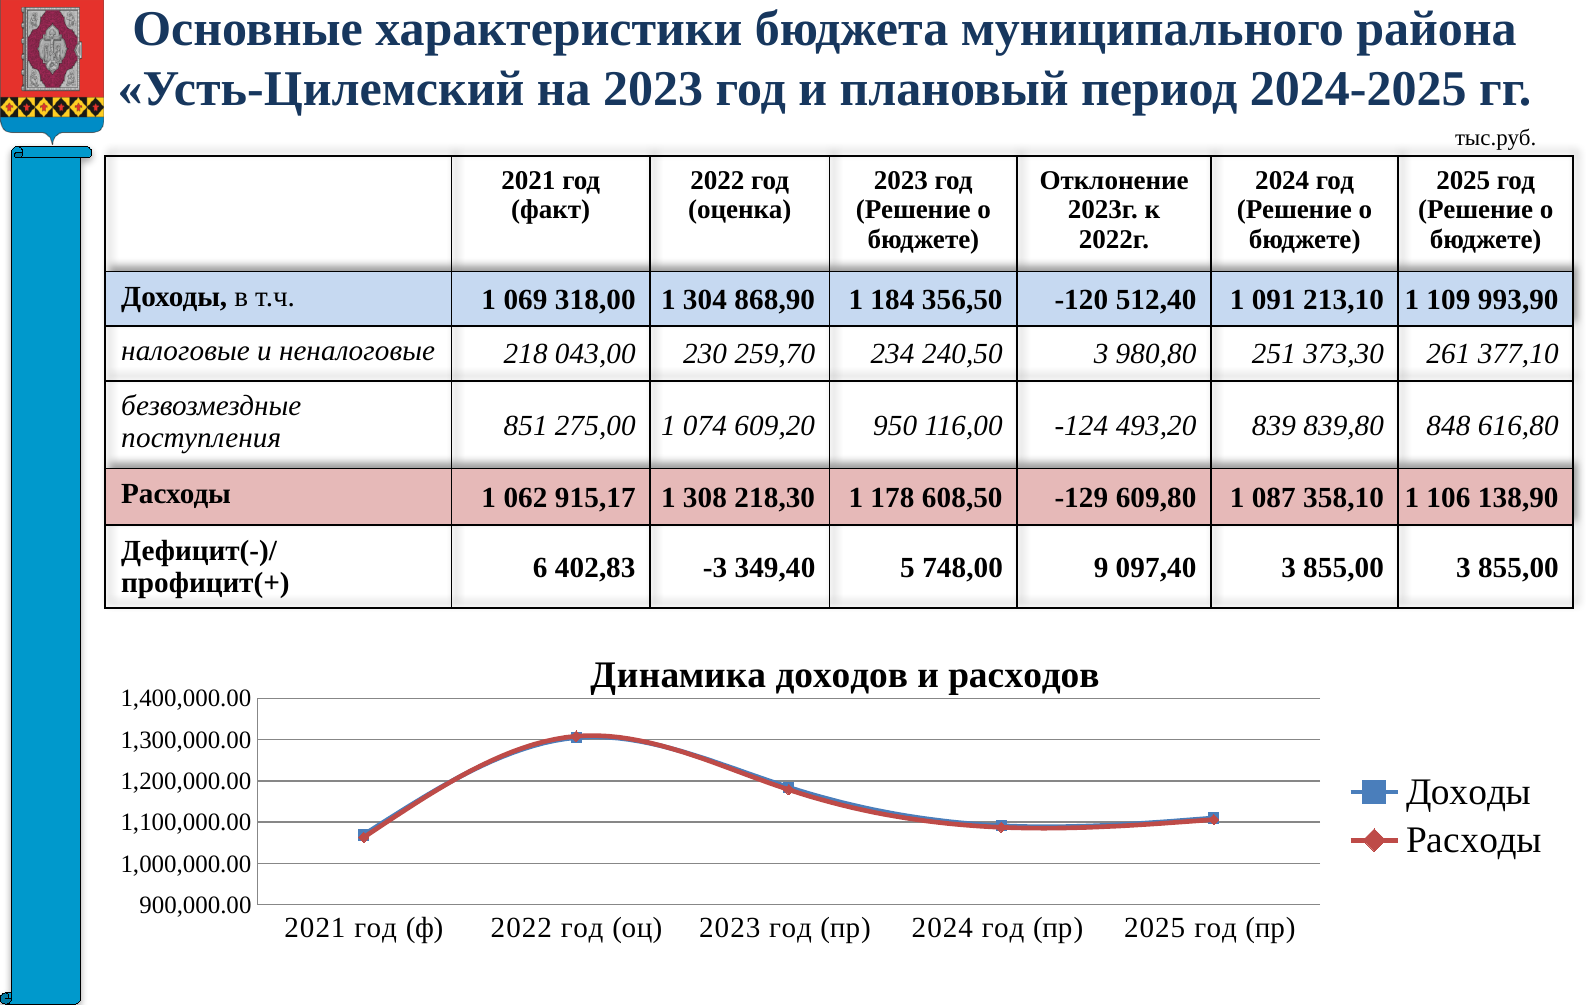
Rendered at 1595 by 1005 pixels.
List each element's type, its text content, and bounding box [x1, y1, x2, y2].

table_cell 1 178 608,50 [830, 469, 1016, 524]
table_header Отклонение 2023г. к 2022г. [1018, 157, 1210, 271]
table_cell 230 259,70 [651, 327, 829, 380]
table_cell 1 091 213,10 [1212, 272, 1397, 325]
table_header 2025 год (Решение о бюджете) [1399, 157, 1572, 271]
table_cell 1 087 358,10 [1212, 469, 1397, 524]
table_cell налоговые и неналоговые [108, 327, 451, 380]
table_cell 950 116,00 [830, 382, 1016, 468]
table_header [108, 157, 451, 271]
table_cell -120 512,40 [1018, 272, 1210, 325]
table_cell 851 275,00 [452, 382, 649, 468]
table_cell 3 855,00 [1212, 526, 1397, 607]
table_cell 218 043,00 [452, 327, 649, 380]
table_cell 234 240,50 [830, 327, 1016, 380]
table_cell 848 616,80 [1399, 382, 1572, 468]
table_cell 5 748,00 [830, 526, 1016, 607]
table_header 2024 год (Решение о бюджете) [1212, 157, 1397, 271]
table_header 2022 год (оценка) [651, 157, 829, 271]
table_cell 1 106 138,90 [1399, 469, 1572, 524]
table_cell 1 304 868,90 [651, 272, 829, 325]
table_cell 3 855,00 [1399, 526, 1572, 607]
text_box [0, 0, 104, 1005]
table_cell -129 609,80 [1018, 469, 1210, 524]
table_cell безвозмездные поступления [108, 382, 451, 468]
chart [120, 627, 1567, 1005]
text_box тыс.руб. [1438, 114, 1570, 159]
table_cell 9 097,40 [1018, 526, 1210, 607]
table_header 2023 год (Решение о бюджете) [830, 157, 1016, 271]
table_cell 3 980,80 [1018, 327, 1210, 380]
table_cell -124 493,20 [1018, 382, 1210, 468]
table_cell 1 184 356,50 [830, 272, 1016, 325]
table_cell -3 349,40 [651, 526, 829, 607]
table_cell 1 069 318,00 [452, 272, 649, 325]
table_cell Дефицит(-)/профицит(+) [108, 526, 451, 607]
table_cell 1 074 609,20 [651, 382, 829, 468]
table_cell 839 839,80 [1212, 382, 1397, 468]
table_cell 1 109 993,90 [1399, 272, 1572, 325]
table_header 2021 год (факт) [452, 157, 649, 271]
table_cell 1 308 218,30 [651, 469, 829, 524]
title Основные характеристики бюджета муниципального района «Усть-Цилемский на 2023 год и плановый период 2024-2025 гг. [108, 23, 1570, 145]
table_cell Расходы [108, 469, 451, 524]
table_cell 1 062 915,17 [452, 469, 649, 524]
table_cell 6 402,83 [452, 526, 649, 607]
table_cell 251 373,30 [1212, 327, 1397, 380]
table_cell 261 377,10 [1399, 327, 1572, 380]
table_cell Доходы, в т.ч. [108, 272, 451, 325]
